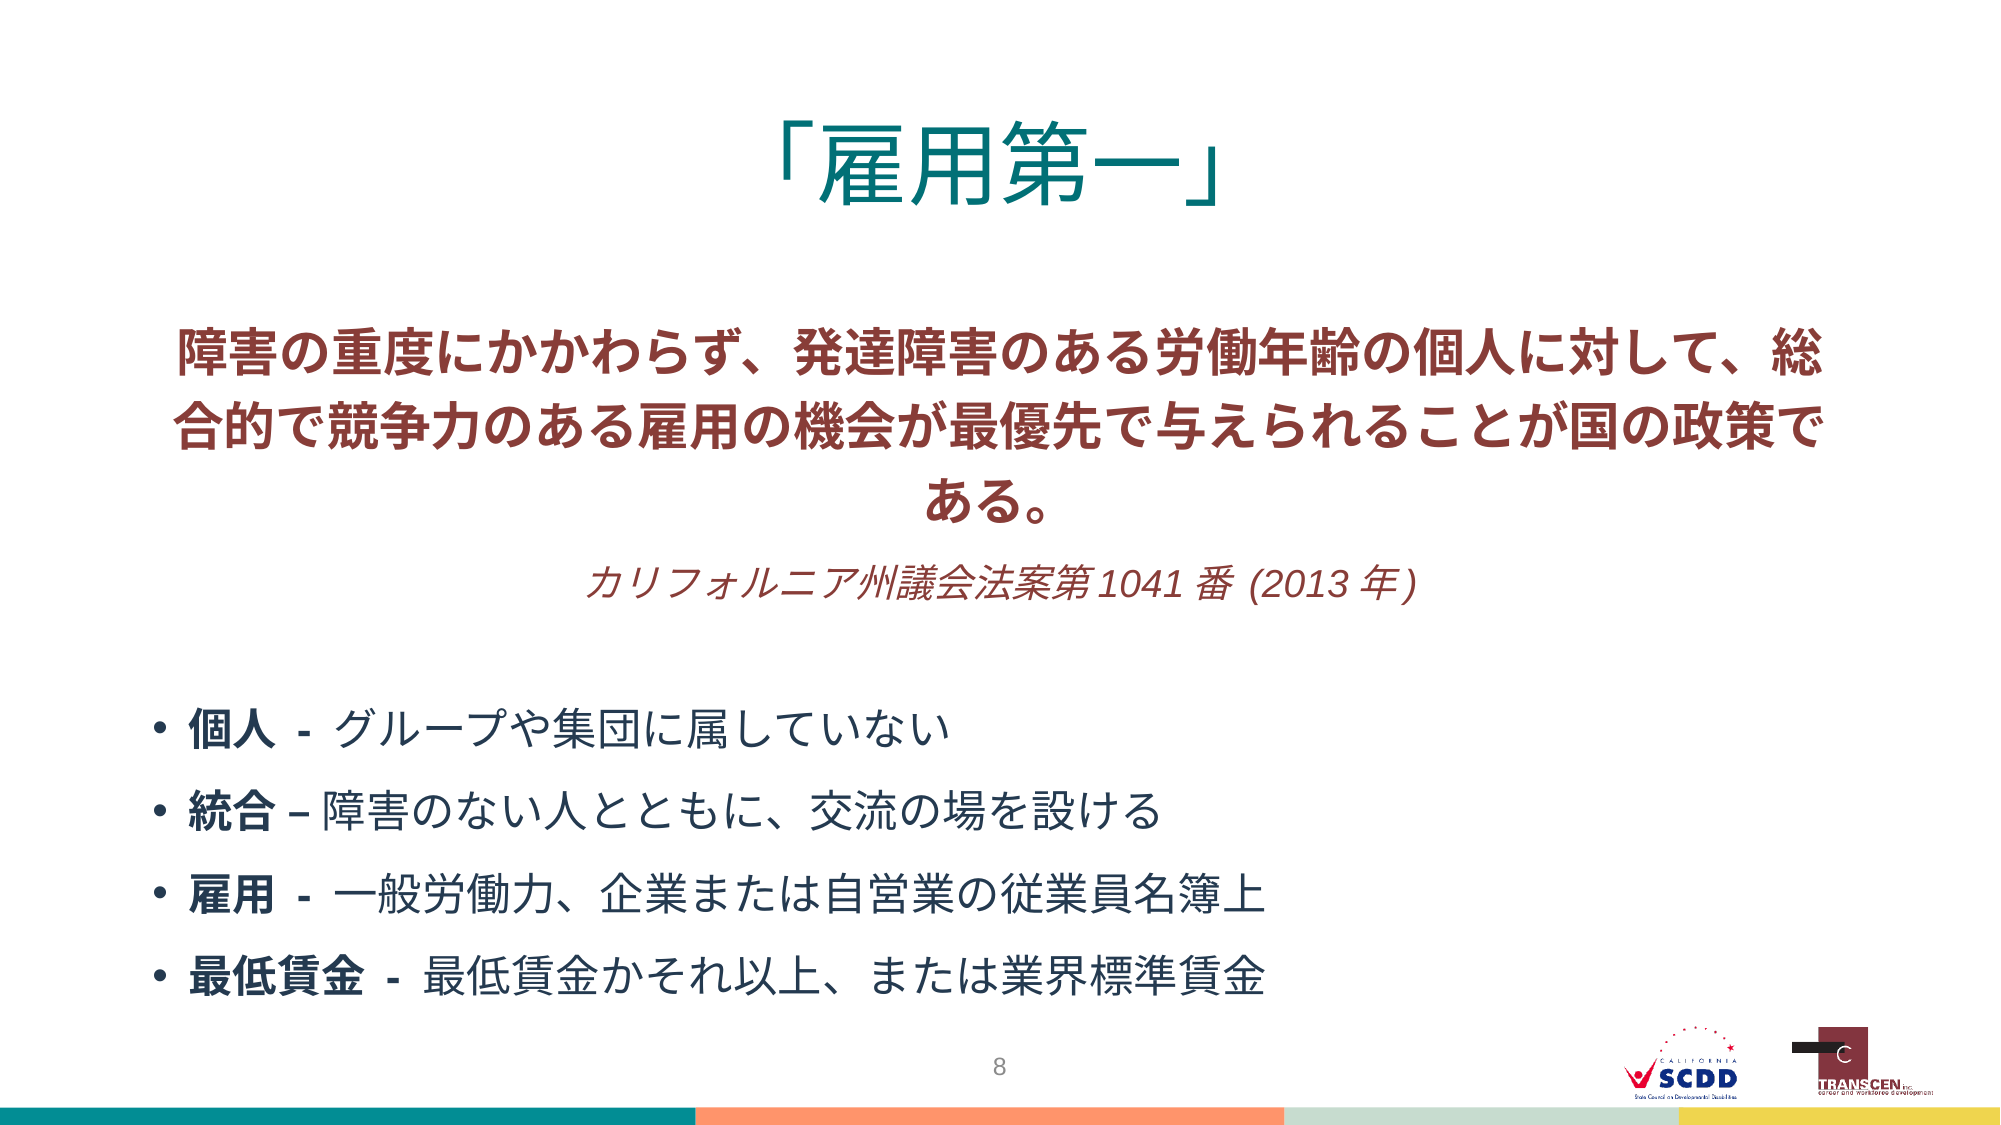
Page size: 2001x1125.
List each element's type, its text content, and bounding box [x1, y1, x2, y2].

list 障害の重度にかかわらず、発達障害のある労働年齢の個人に対して、総合的で競争力のある雇用の機会が最優先で与えられることが国の政策である。 カリフォルニア州議会法案第1041番 (2013年) 個人 - グループや集団に属していない 統合 – 障害のない人とともに、交流の場を設ける 雇用 - 一般労働力、企業または自営業の従業員名簿上 最低賃金 - 最低賃金かそれ以上、または業界標準賃金 [137, 299, 1863, 1014]
picture [1792, 1027, 1933, 1096]
slide_number 8 [774, 1035, 1225, 1096]
title 「雇用第一」 [137, 59, 1863, 278]
picture [1622, 1024, 1744, 1104]
